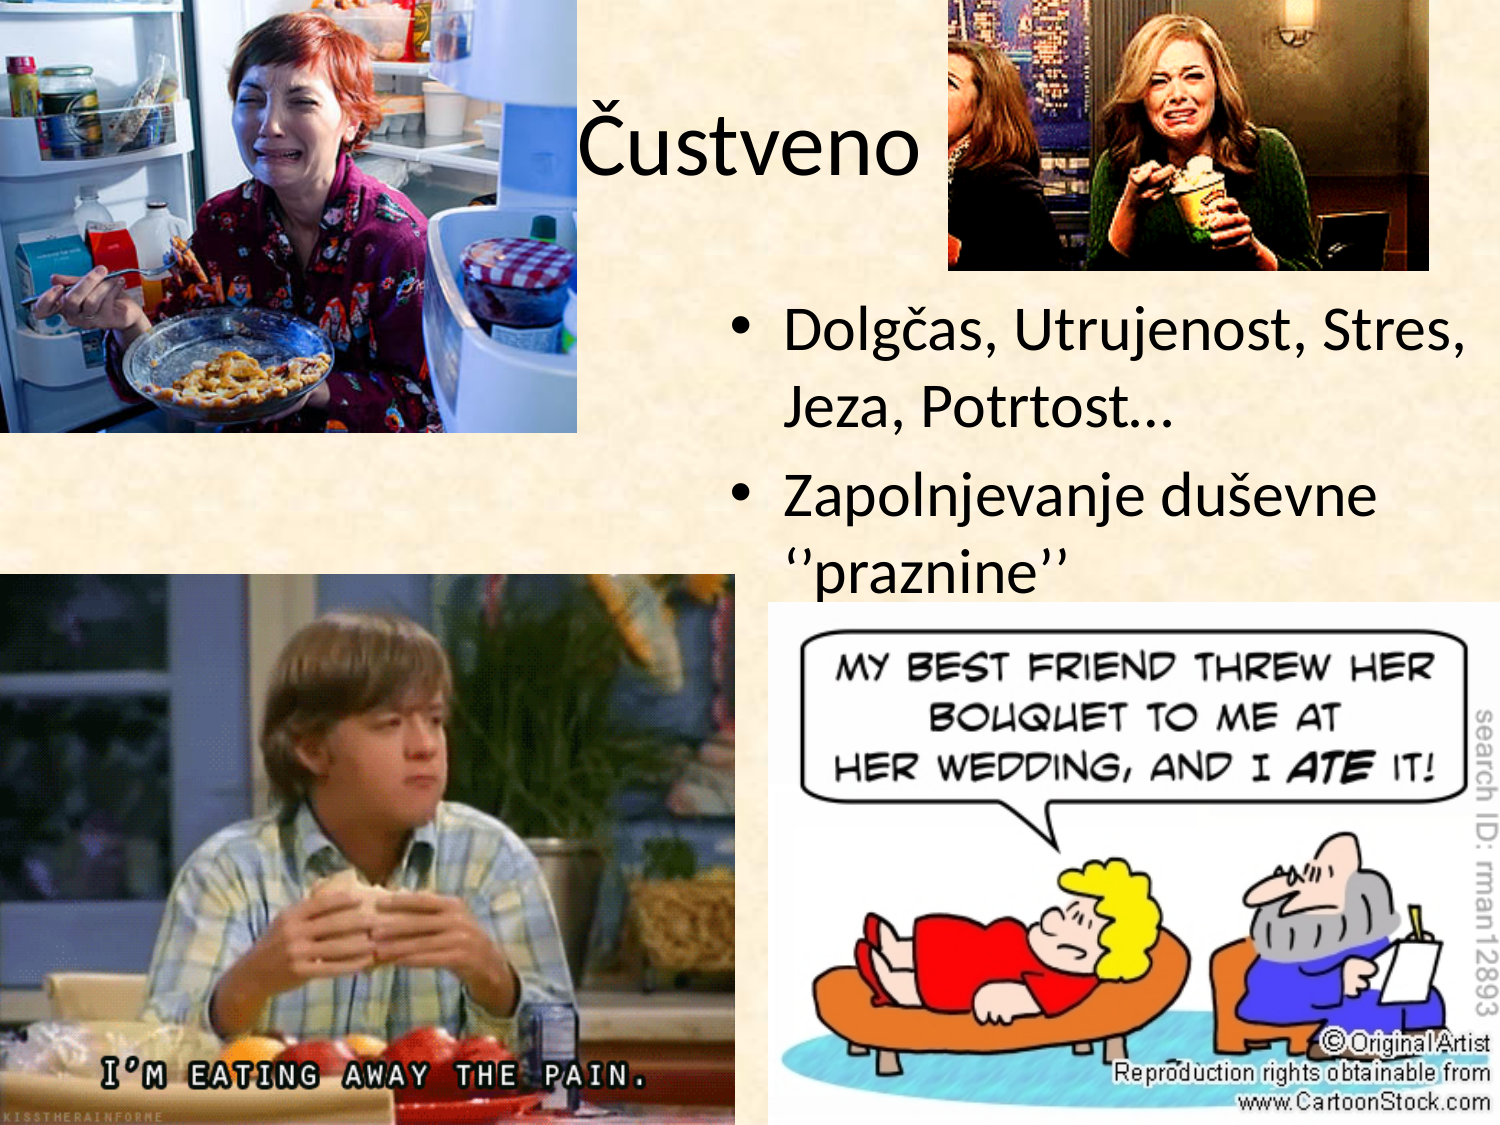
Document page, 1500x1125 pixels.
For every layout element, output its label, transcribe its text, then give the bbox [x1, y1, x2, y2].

title Čustveno [582, 45, 941, 233]
list Dolgčas, Utrujenost, Stres, Jeza, Potrtost… Zapolnjevanje duševne ‘’praznine’’ [714, 278, 1500, 615]
picture [0, 0, 1500, 1125]
